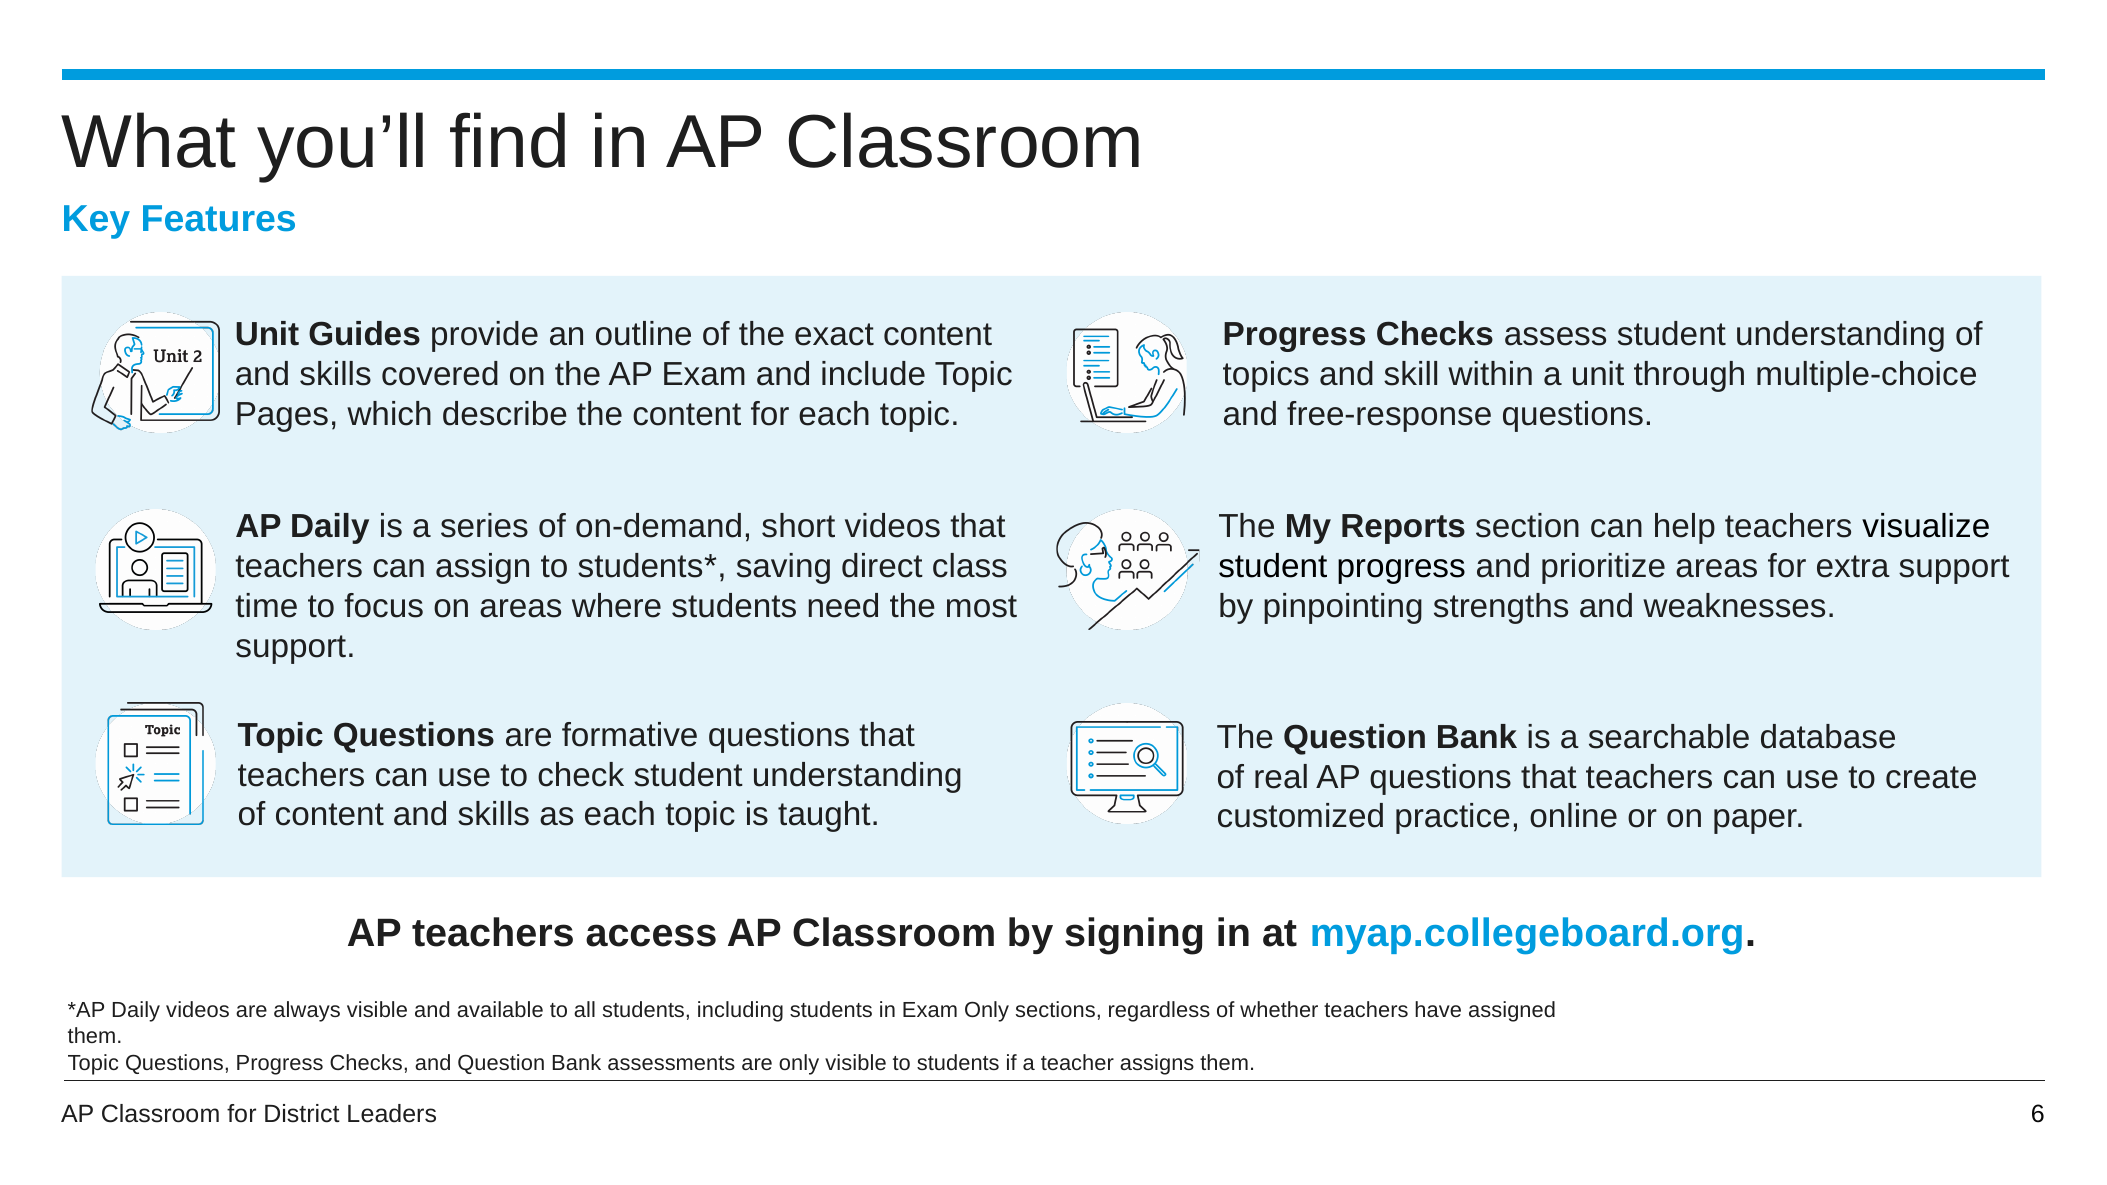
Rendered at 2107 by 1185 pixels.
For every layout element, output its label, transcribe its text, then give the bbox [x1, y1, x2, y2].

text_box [91, 305, 2038, 441]
text_box *AP Daily videos are always visible and available to all students, including students in Exam Only sections, regardless of whether teachers have assigned them. Topic Questions, Progress Checks, and Question Bank assessments are only visible to students if a teacher assigns them. [61, 989, 1627, 1081]
text_box AP teachers access AP Classroom by signing in at myap.collegeboard.org. [61, 900, 2042, 961]
text_box [59, 274, 2044, 879]
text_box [95, 497, 2038, 673]
title What you’ll find in AP Classroom [61, 92, 2042, 165]
subtitle Key Features [61, 186, 1187, 279]
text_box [95, 702, 2036, 843]
